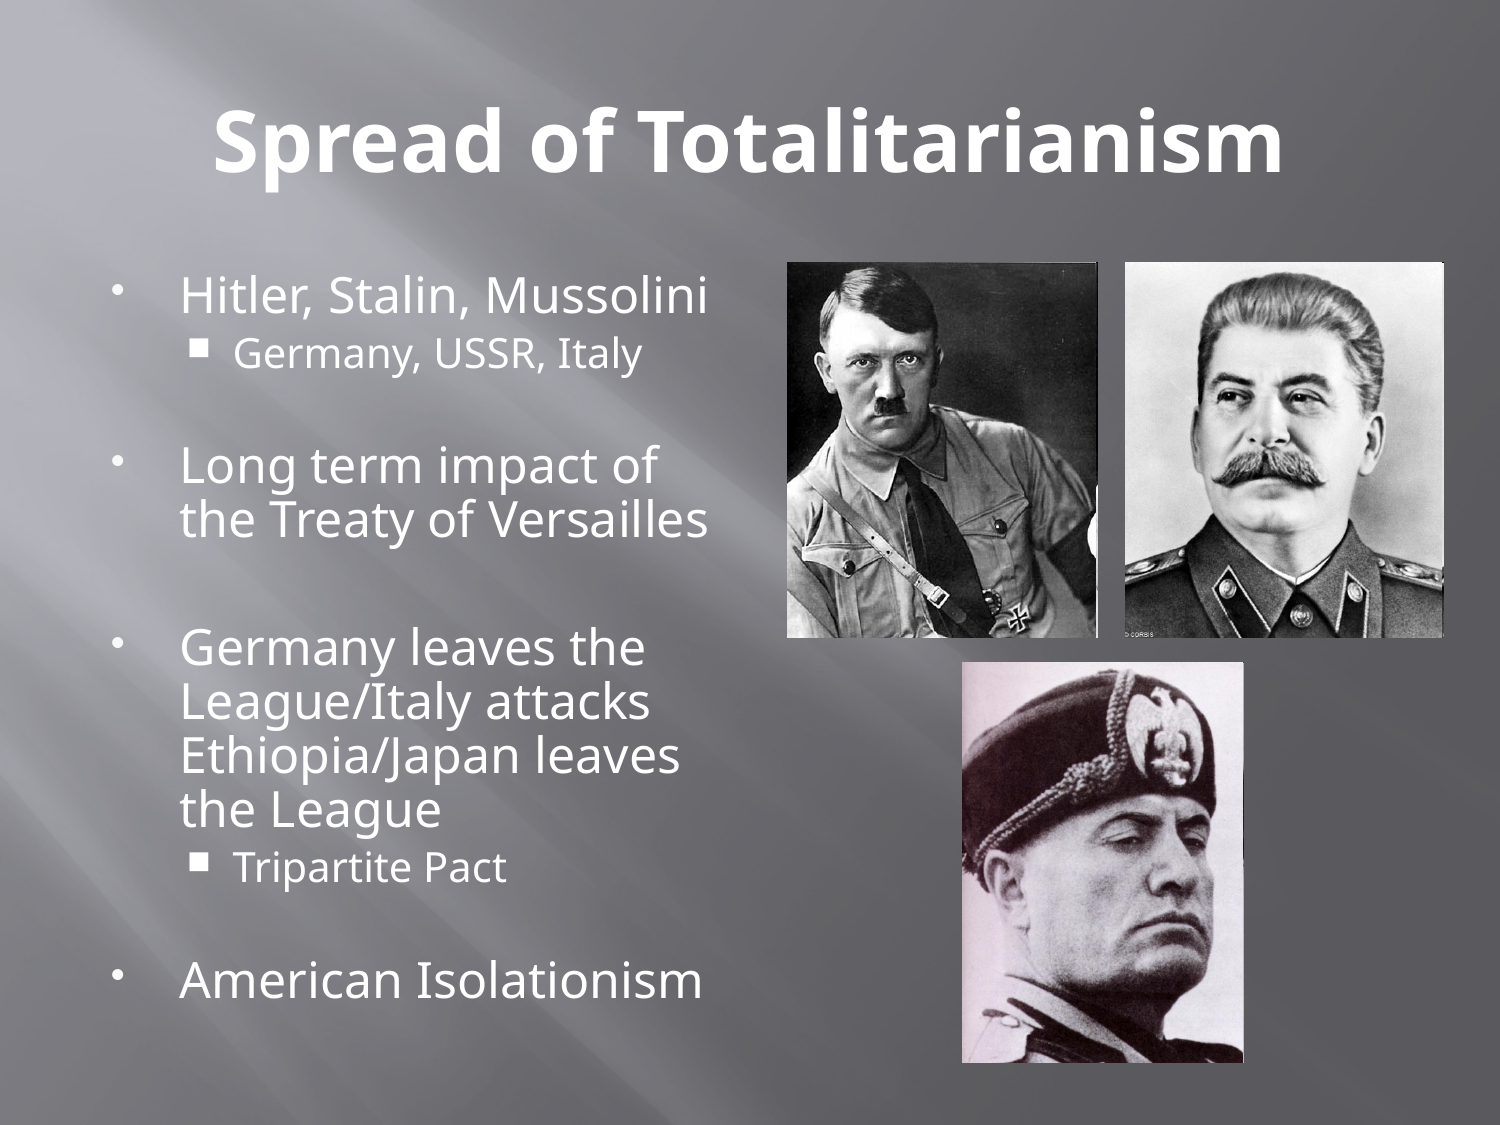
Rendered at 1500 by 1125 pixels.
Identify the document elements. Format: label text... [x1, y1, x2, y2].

picture [787, 262, 1098, 638]
picture [962, 662, 1245, 1063]
picture [1124, 262, 1444, 638]
list Hitler, Stalin, Mussolini Germany, USSR, Italy Long term impact of the Treaty of Versailles Germany leaves the League/Italy attacks Ethiopia/Japan leaves the League Tripartite Pact American Isolationism [74, 262, 738, 1036]
title Spread of Totalitarianism [75, 45, 1425, 233]
